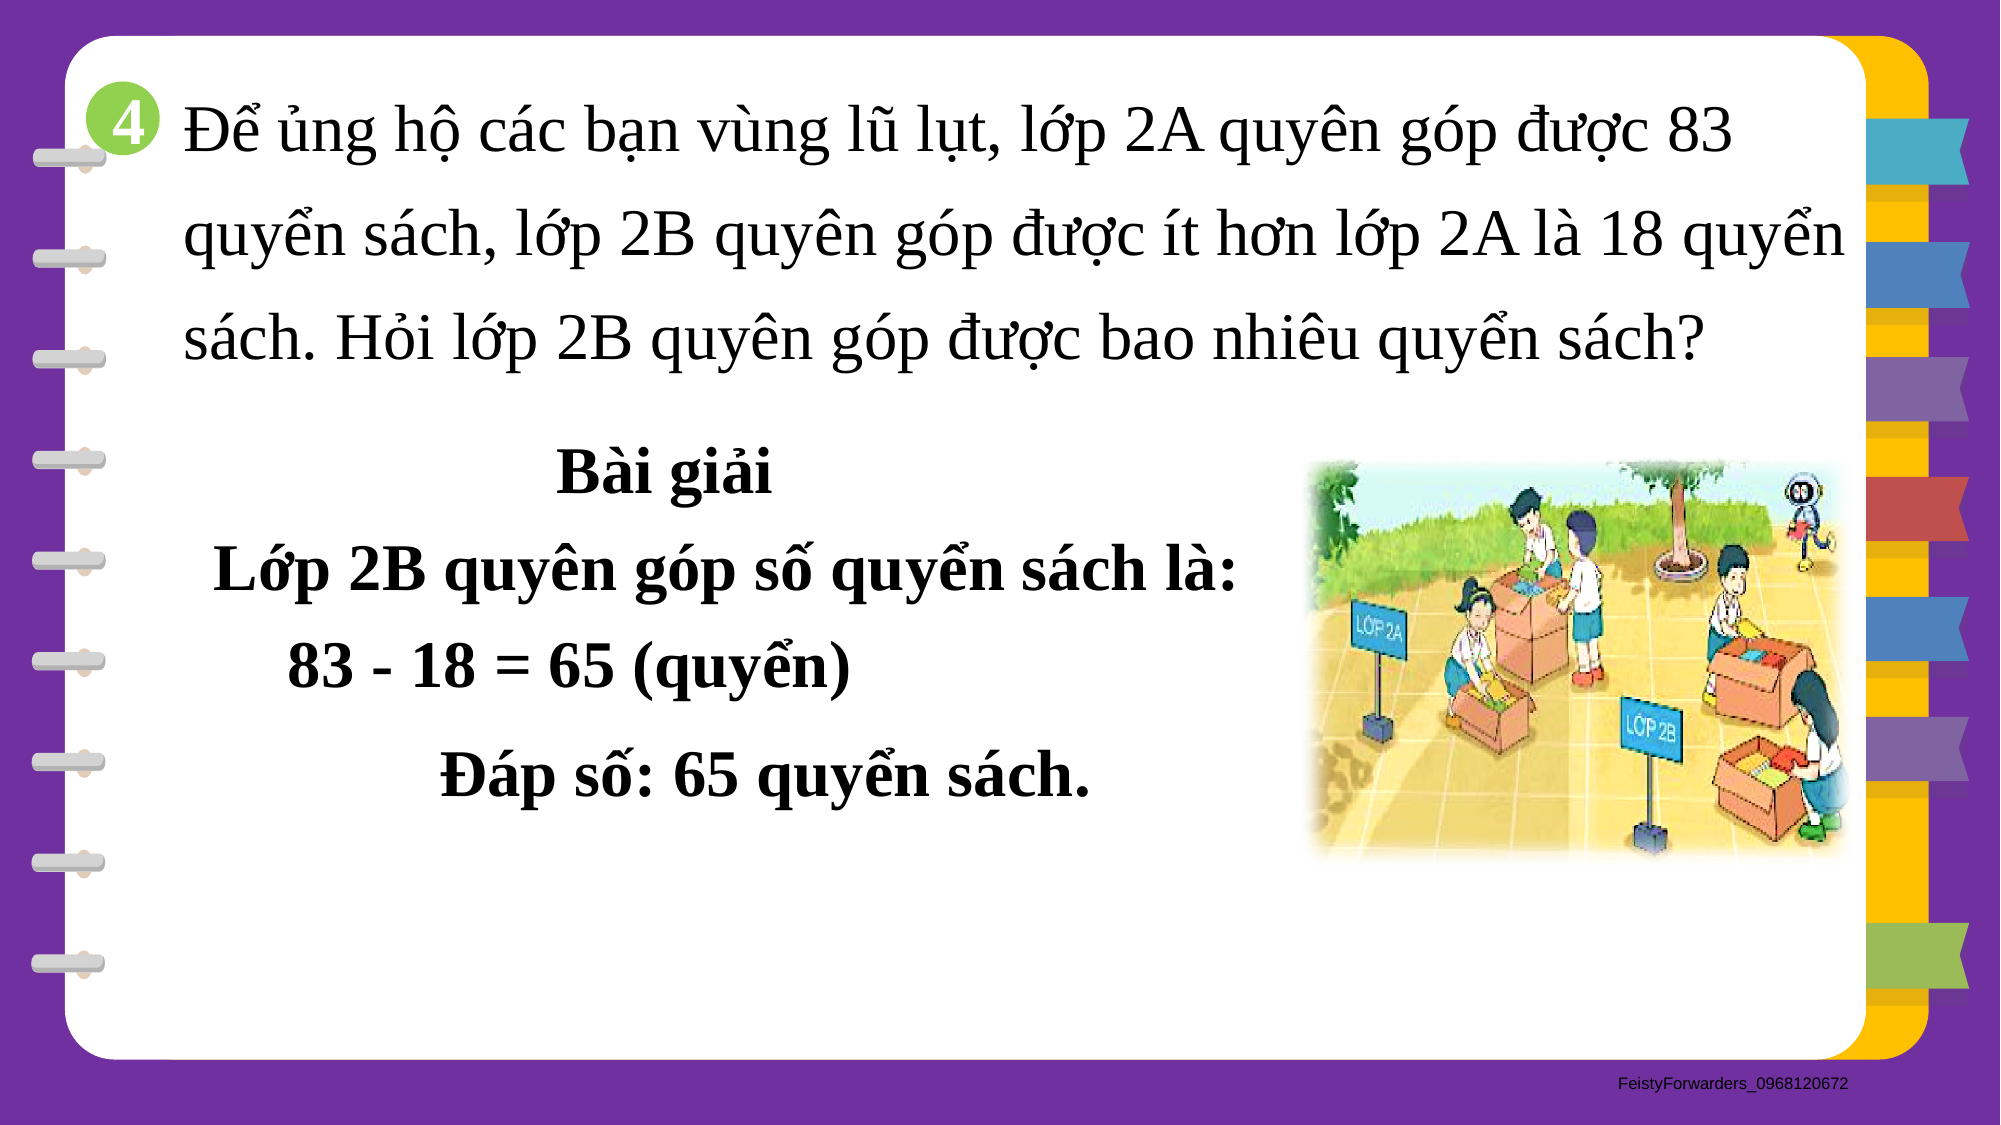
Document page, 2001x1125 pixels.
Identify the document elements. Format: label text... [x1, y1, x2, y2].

text_box Để ủng hộ các bạn vùng lũ lụt, lớp 2A quyên góp được 83 quyển sách, lớp 2B quyên góp được ít hơn lớp 2A là 18 quyển sách. Hỏi lớp 2B quyên góp được bao nhiêu quyển sách? [168, 53, 1878, 381]
text_box Bài giải [537, 419, 793, 514]
text_box 83 - 18 = 65 (quyển) [154, 613, 986, 709]
text_box Đáp số: 65 quyển sách. [424, 722, 1275, 817]
text_box 4 [85, 81, 160, 156]
text_box Lớp 2B quyên góp số quyển sách là: [154, 516, 1299, 612]
picture [1299, 450, 1854, 868]
